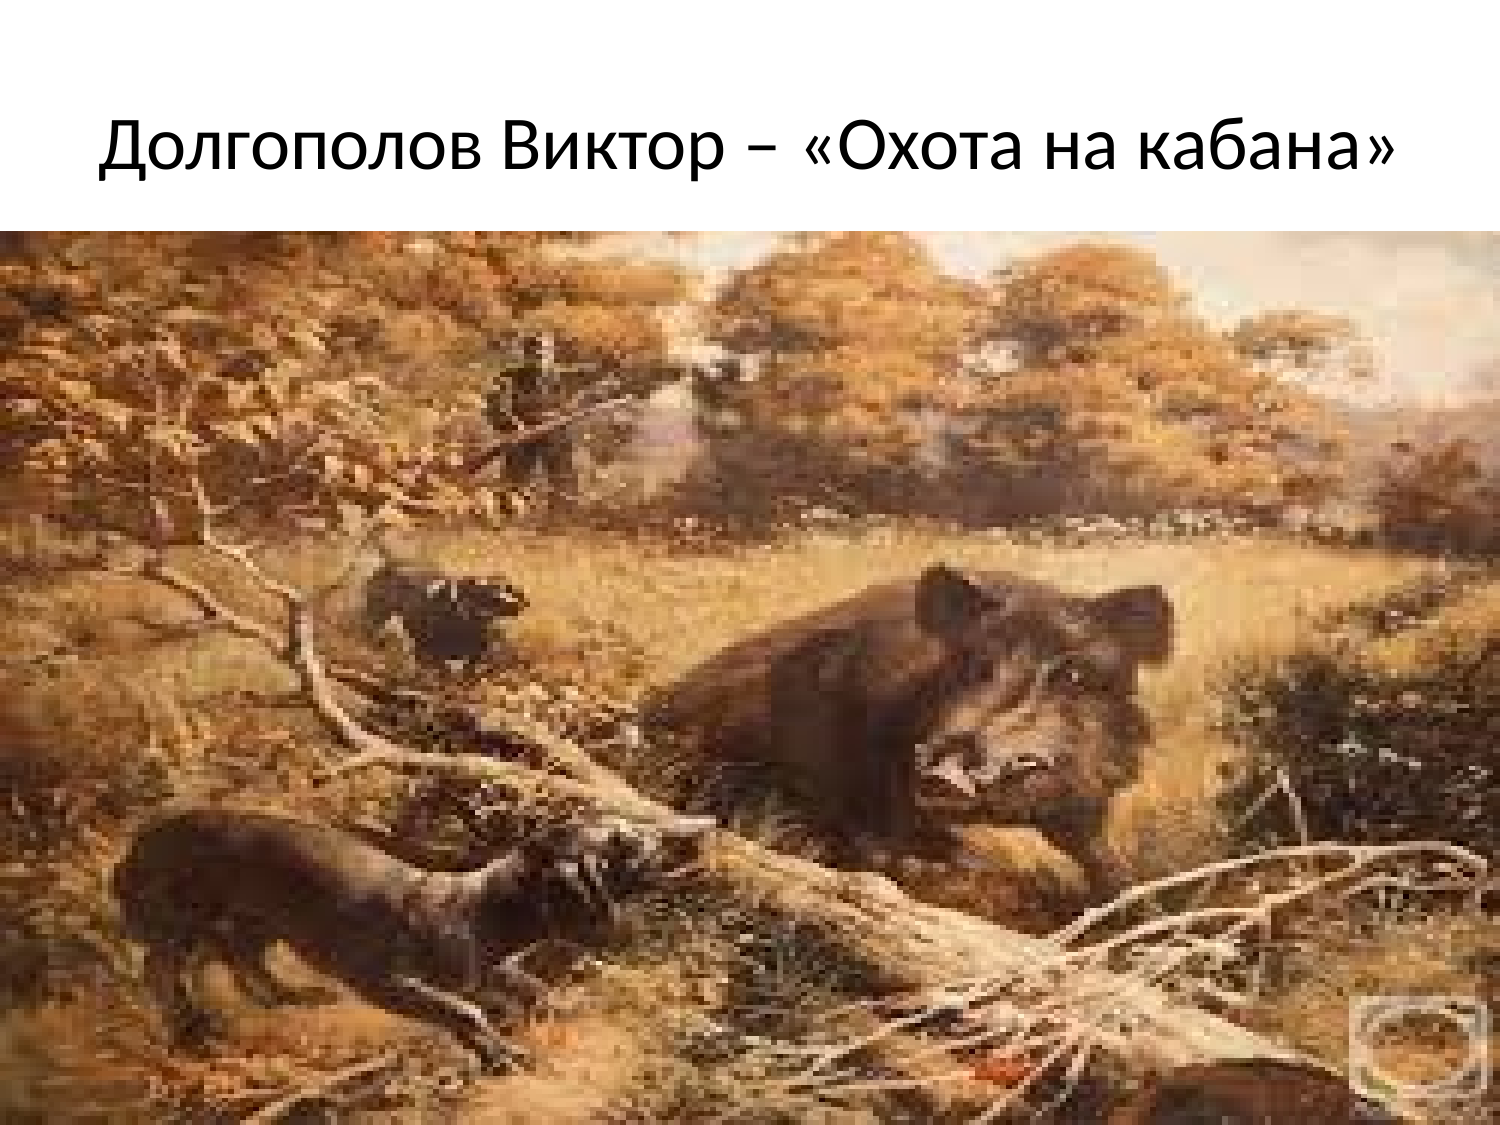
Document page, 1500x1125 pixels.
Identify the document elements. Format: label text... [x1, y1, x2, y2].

picture [0, 231, 1500, 1125]
title Долгополов Виктор – «Охота на кабана» [75, 45, 1425, 231]
